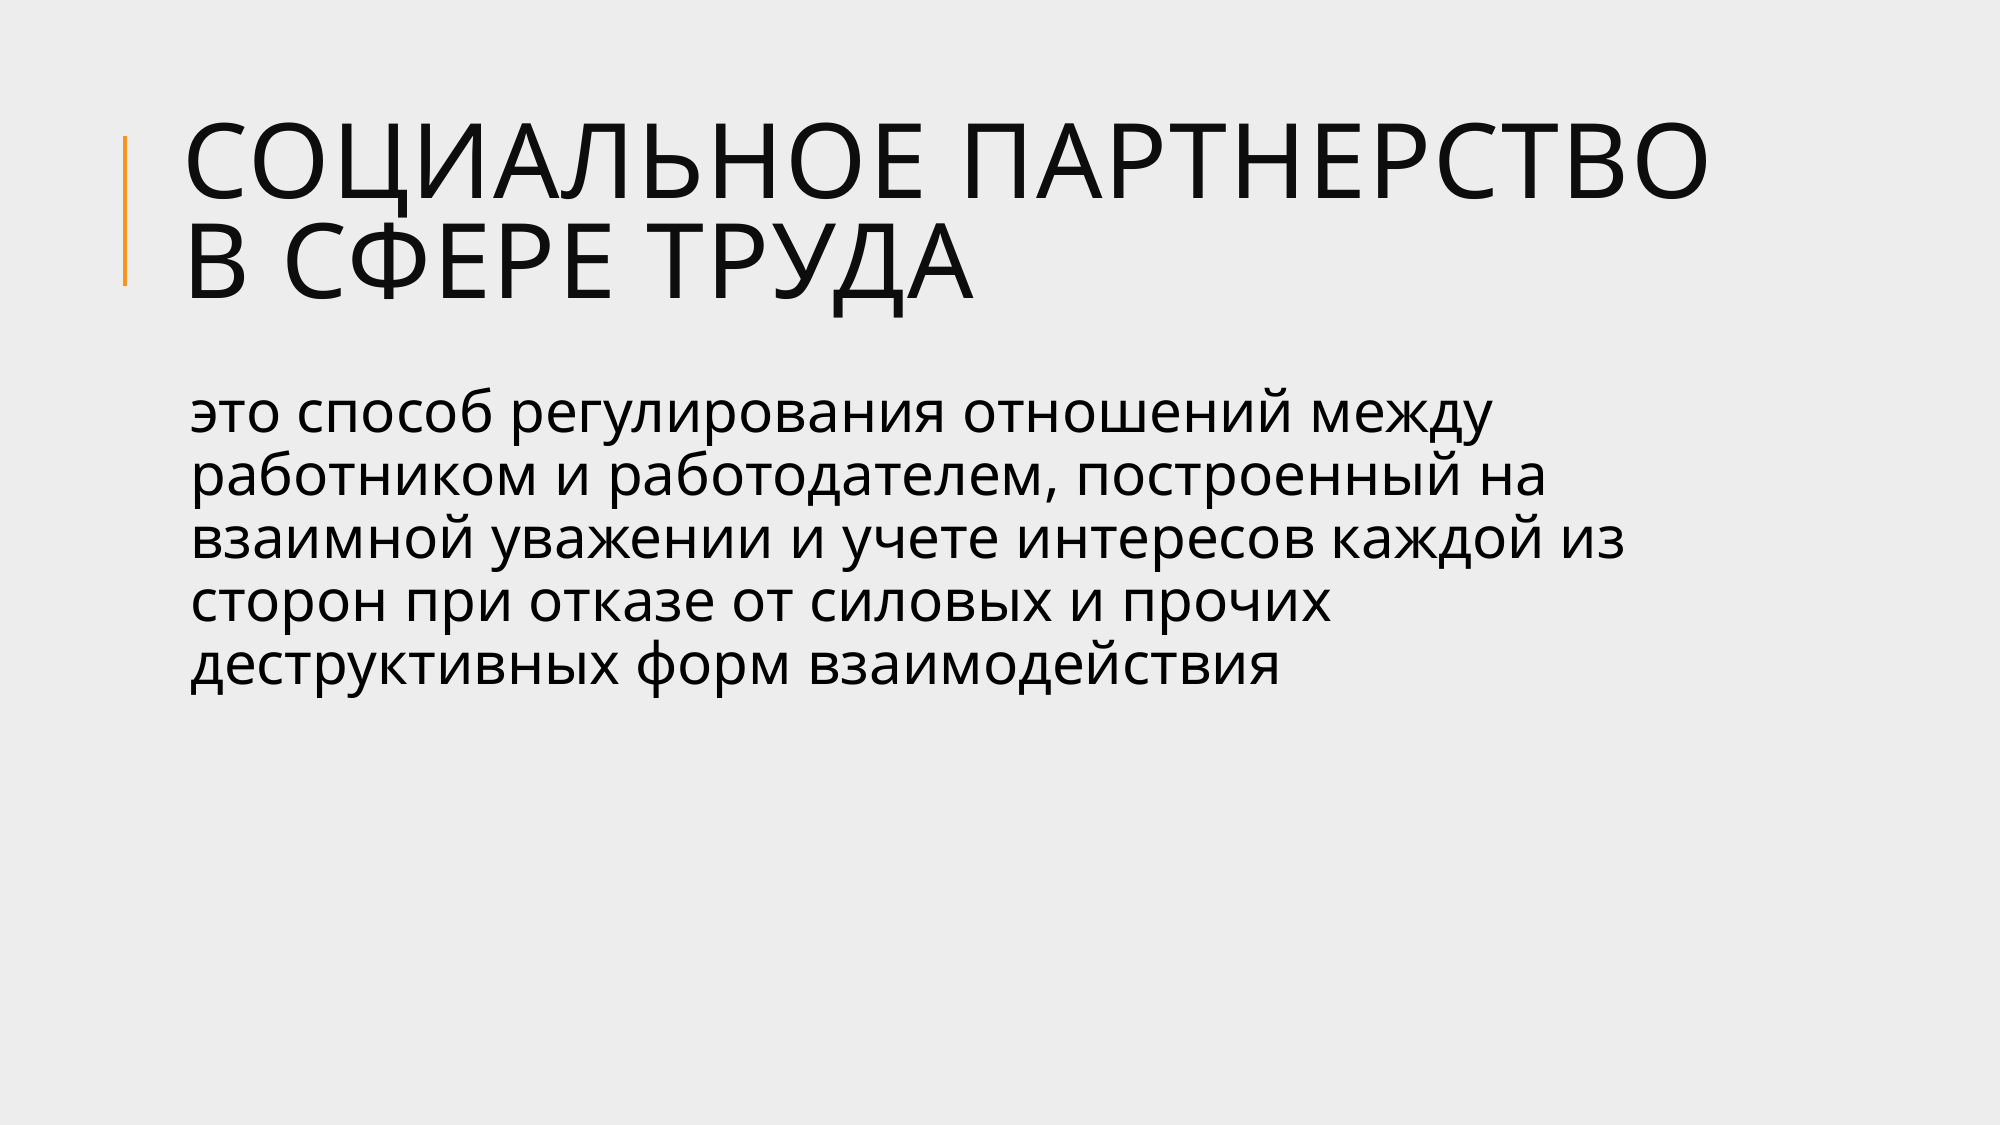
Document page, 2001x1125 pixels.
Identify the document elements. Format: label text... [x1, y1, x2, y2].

title Социальное партнерство в сфере труда [168, 96, 1763, 342]
list это способ регулирования отношений между работником и работодателем, построенный на взаимной уважении и учете интересов каждой из сторон при отказе от силовых и прочих деструктивных форм взаимодействия [168, 375, 1763, 1035]
